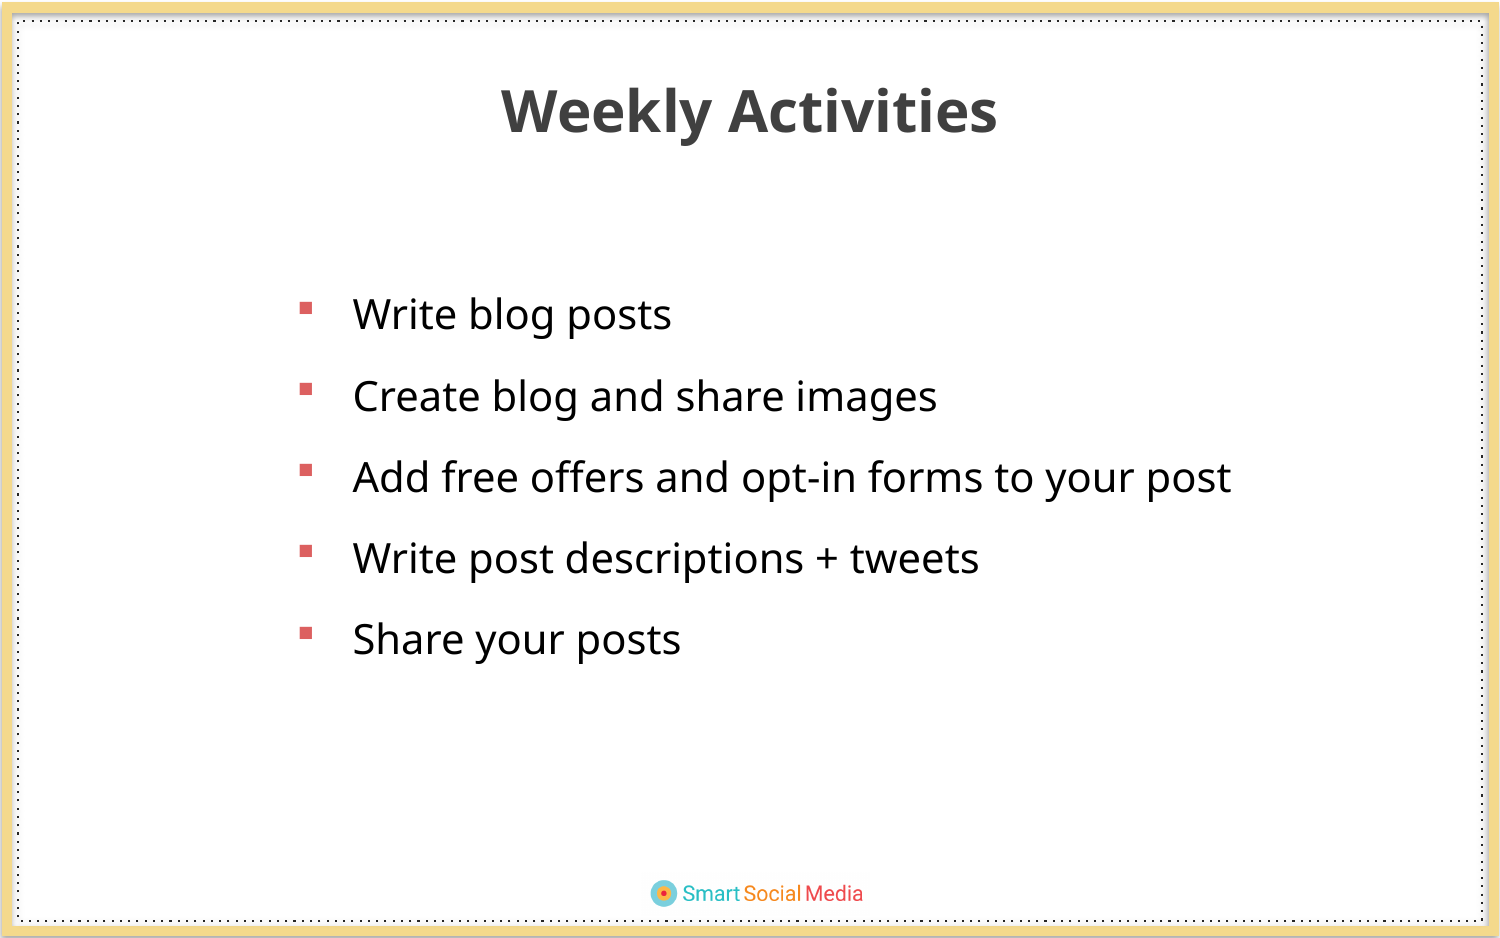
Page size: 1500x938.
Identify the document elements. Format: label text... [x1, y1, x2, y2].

text_box Write blog posts Create blog and share images Add free offers and opt-in forms to your post Write post descriptions + tweets Share your posts [281, 280, 1430, 671]
text_box Weekly Activities [89, 67, 1412, 163]
picture [641, 872, 870, 916]
